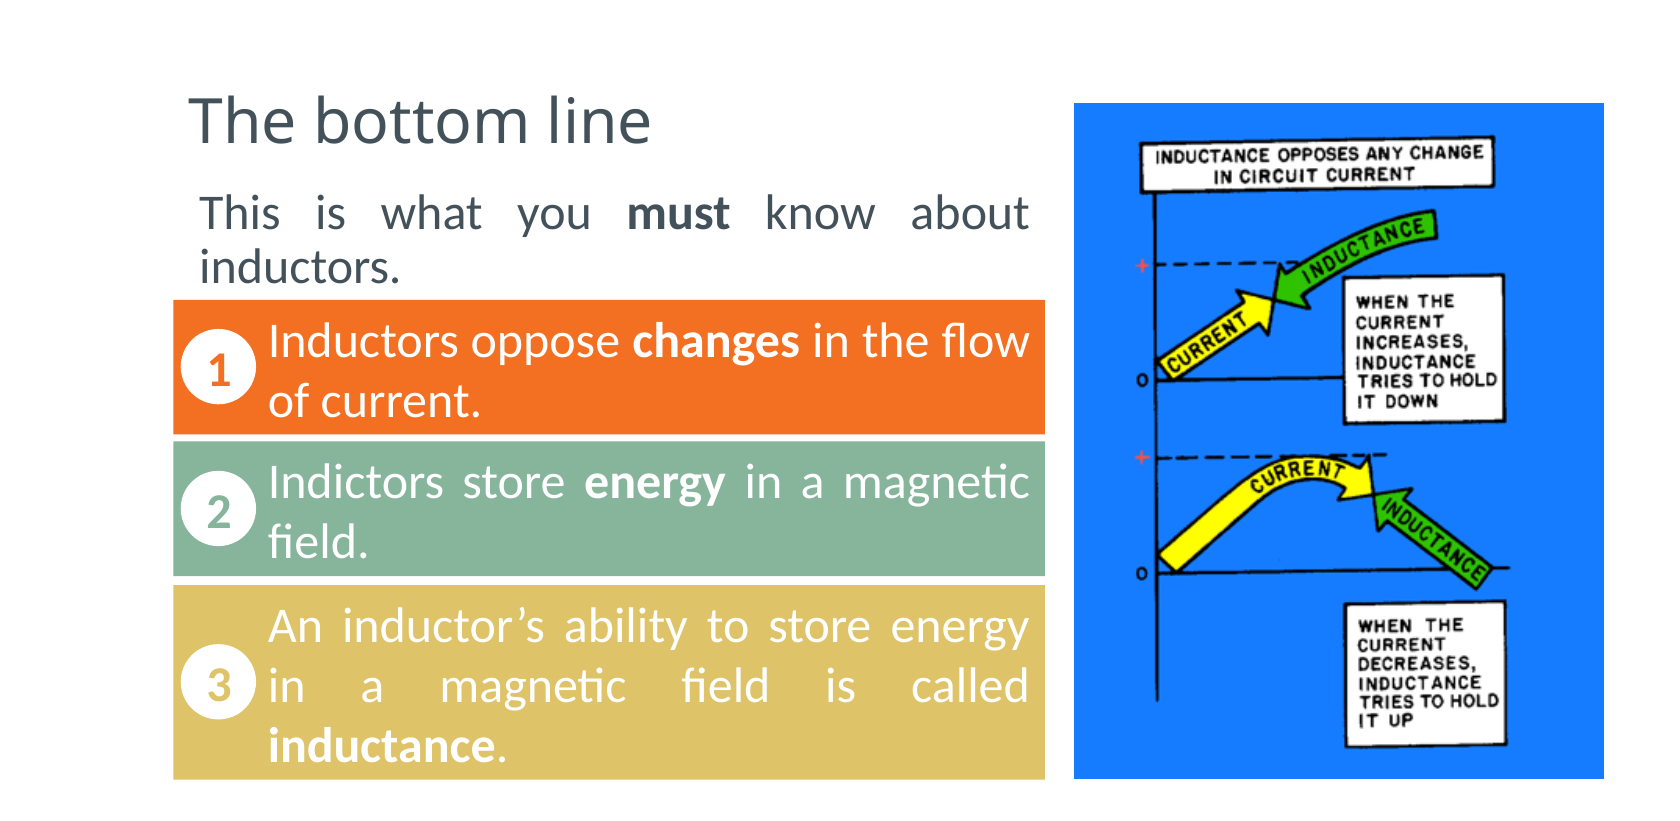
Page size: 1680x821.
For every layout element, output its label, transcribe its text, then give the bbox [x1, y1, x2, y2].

picture [1074, 103, 1604, 779]
text_box 2 [179, 469, 258, 548]
list This is what you must know about inductors. [184, 179, 1046, 262]
text_box An inductor’s ability to store energy in a magnetic field is called inductance. [173, 585, 1045, 780]
title The bottom line [173, 43, 1433, 203]
text_box Inductors oppose changes in the flow of current. [173, 299, 1045, 435]
text_box 1 [179, 327, 258, 406]
text_box 3 [179, 643, 258, 721]
text_box Indictors store energy in a magnetic field. [173, 441, 1045, 577]
